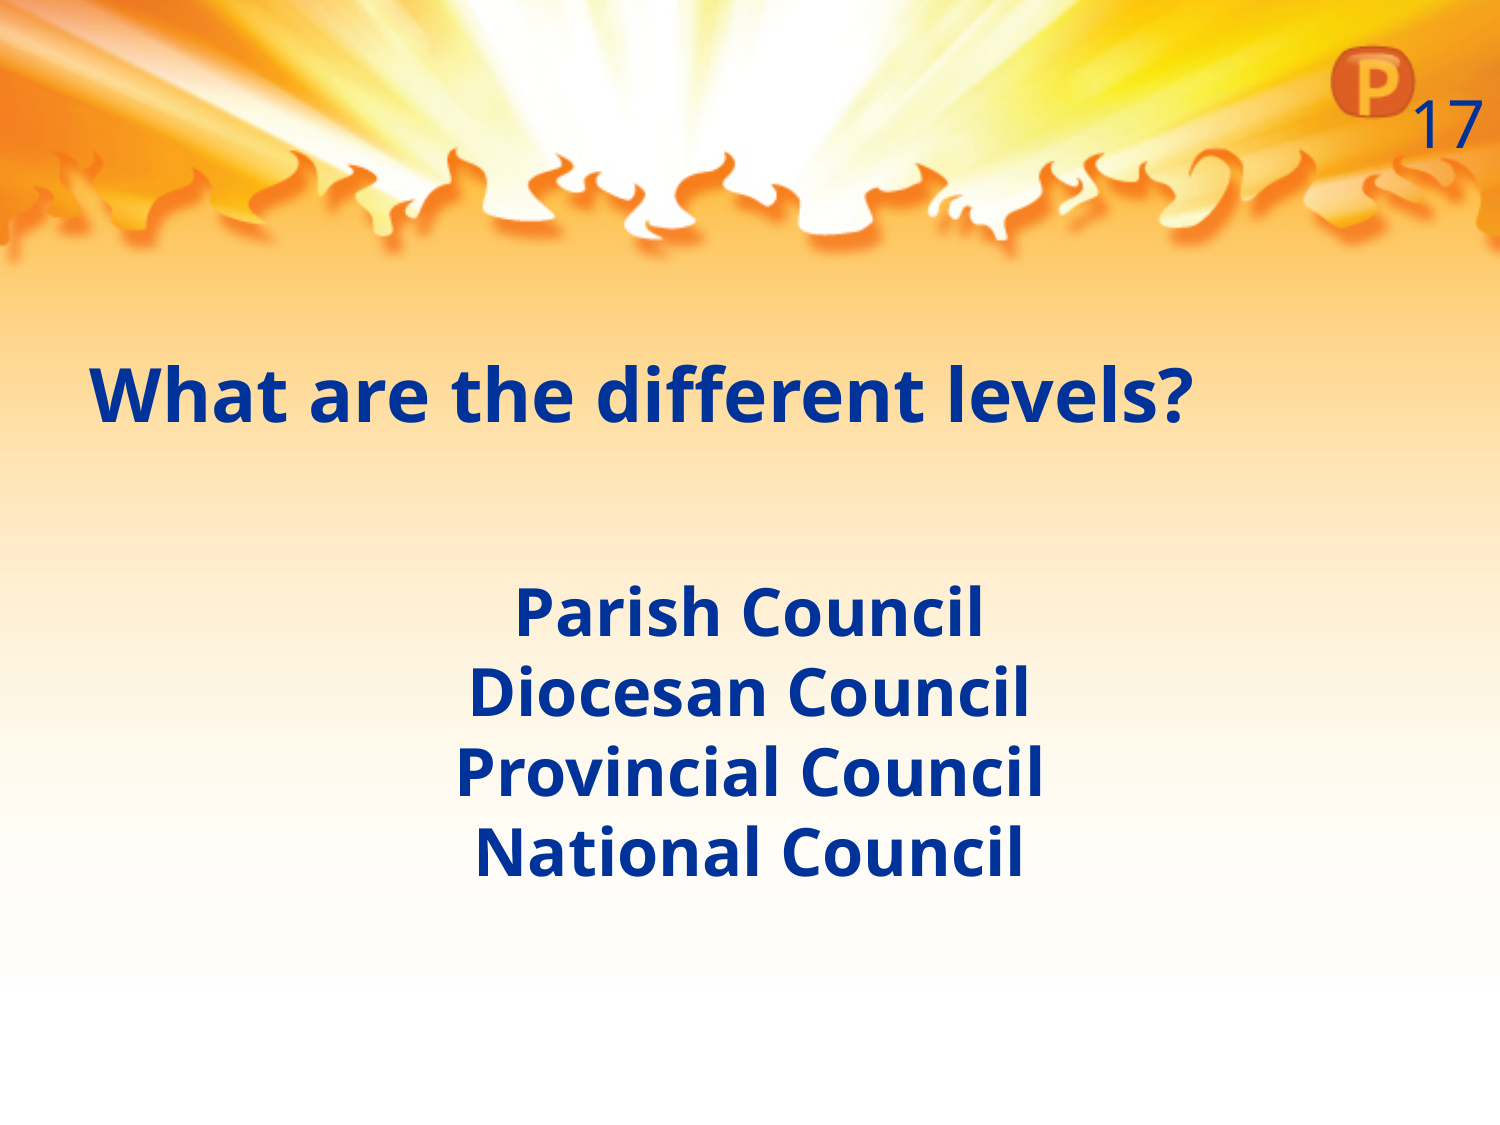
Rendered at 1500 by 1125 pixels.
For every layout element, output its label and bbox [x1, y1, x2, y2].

list [0, 0, 1500, 1125]
